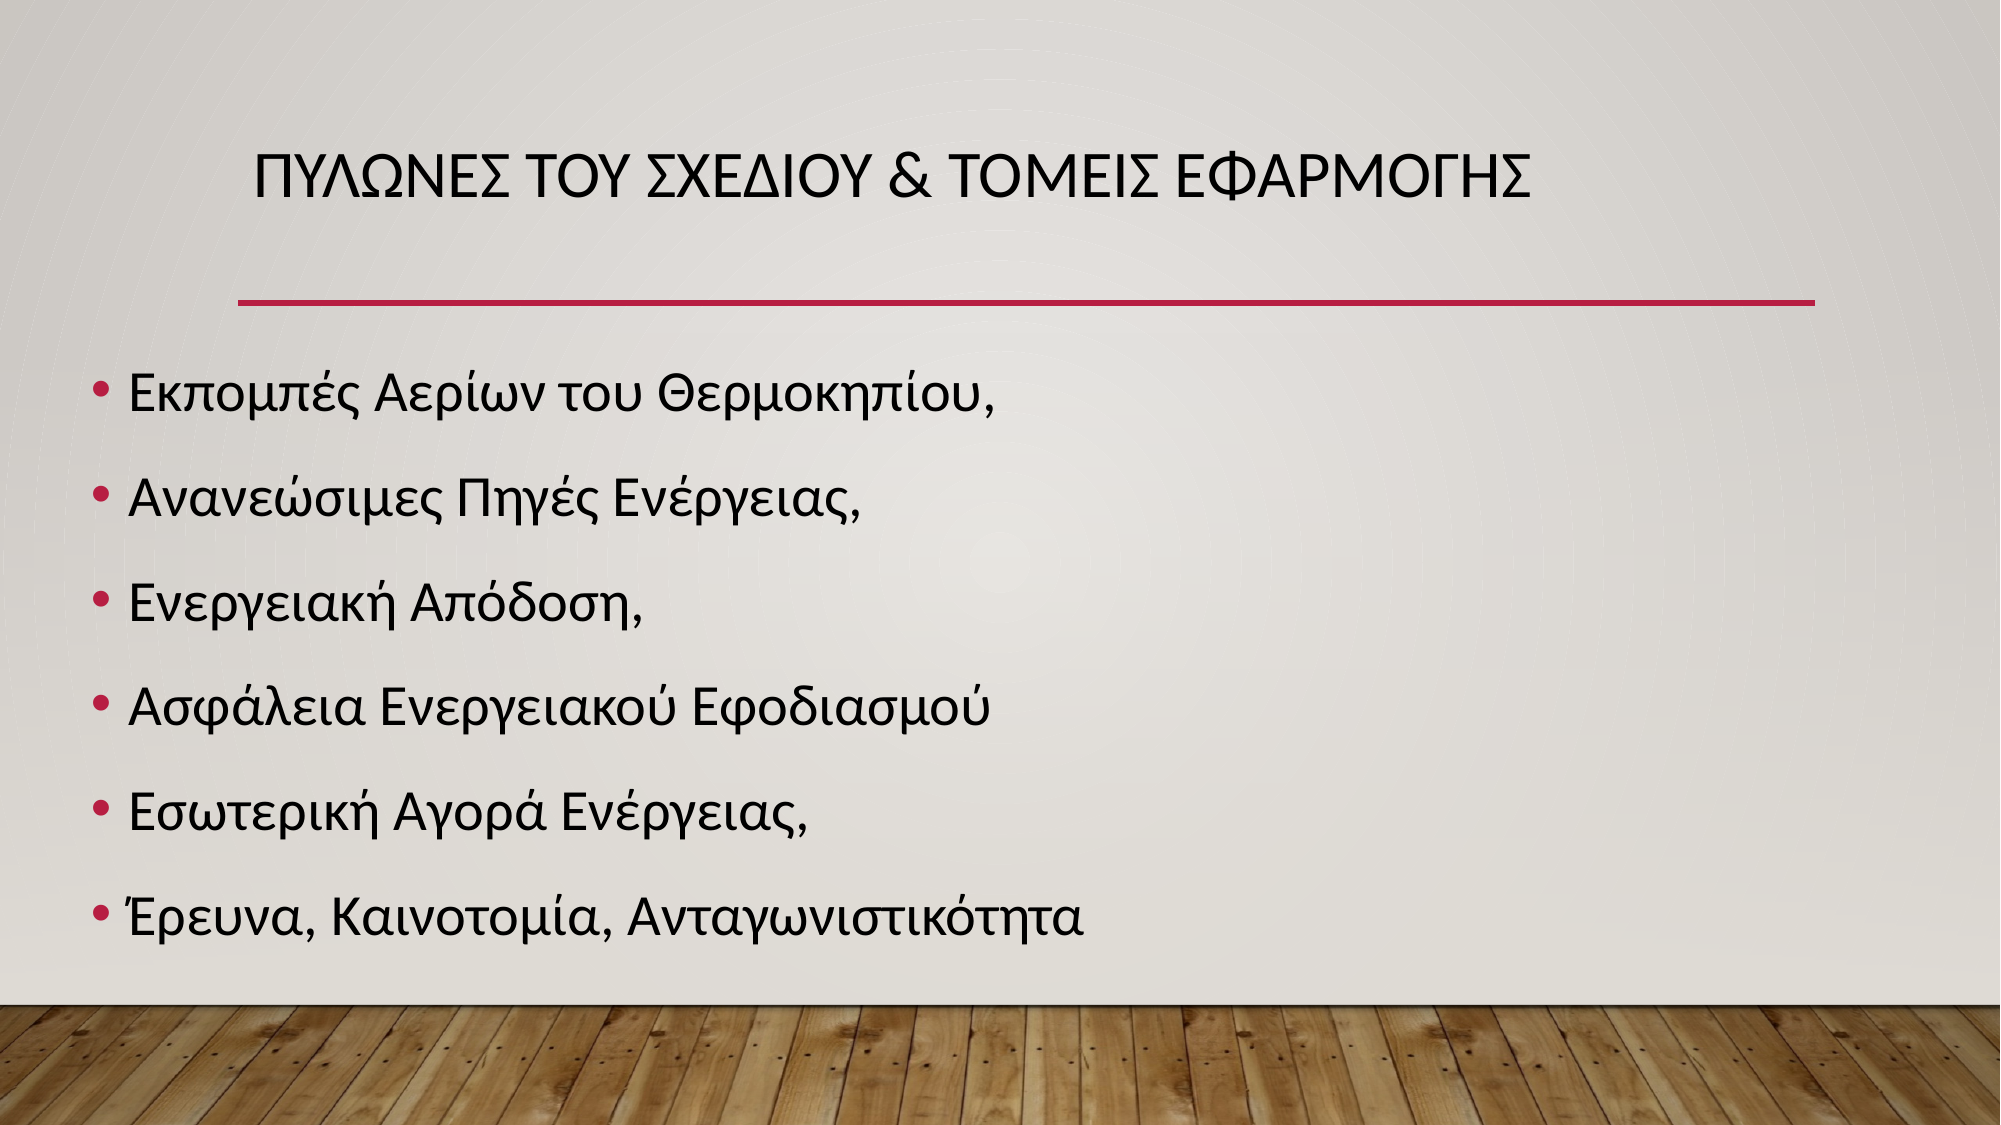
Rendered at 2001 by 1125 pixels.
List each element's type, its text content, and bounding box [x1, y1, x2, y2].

list Εκπομπές Αερίων του Θερμοκηπίου, Ανανεώσιμες Πηγές Ενέργειας, Ενεργειακή Απόδοση, Ασφάλεια Ενεργειακού Εφοδιασμού Εσωτερική Αγορά Ενέργειας, Έρευνα, Καινοτομία, Ανταγωνιστικότητα [75, 332, 1939, 960]
picture [0, 1005, 2000, 1125]
title ΠΥΛΩΝΕΣ ΤΟΥ ΣΧΕΔΙΟΥ & ΤΟΜΕΙΣ ΕΦΑΡΜΟΓΗΣ [238, 131, 1814, 305]
